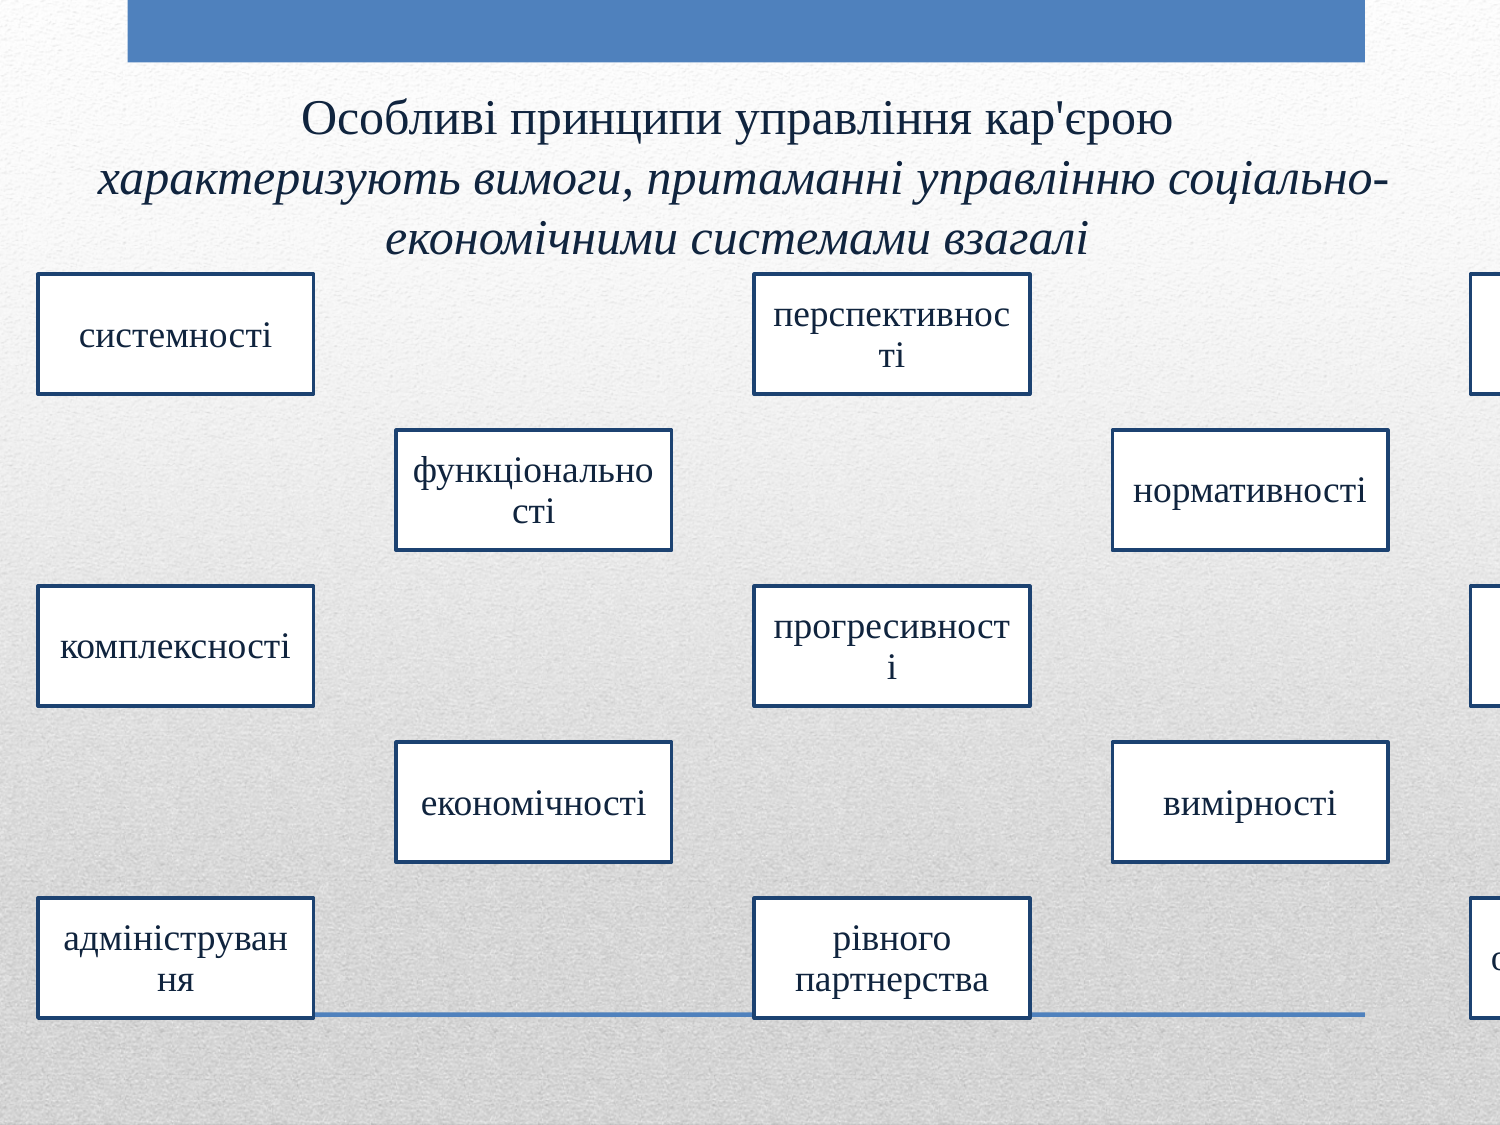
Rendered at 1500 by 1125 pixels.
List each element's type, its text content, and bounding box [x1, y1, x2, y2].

text_box Особливі принципи управління кар'єрою характеризують вимоги, притаманні управлінню соціально-економічними системами взагалі [59, 77, 1416, 273]
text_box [37, 273, 1417, 971]
